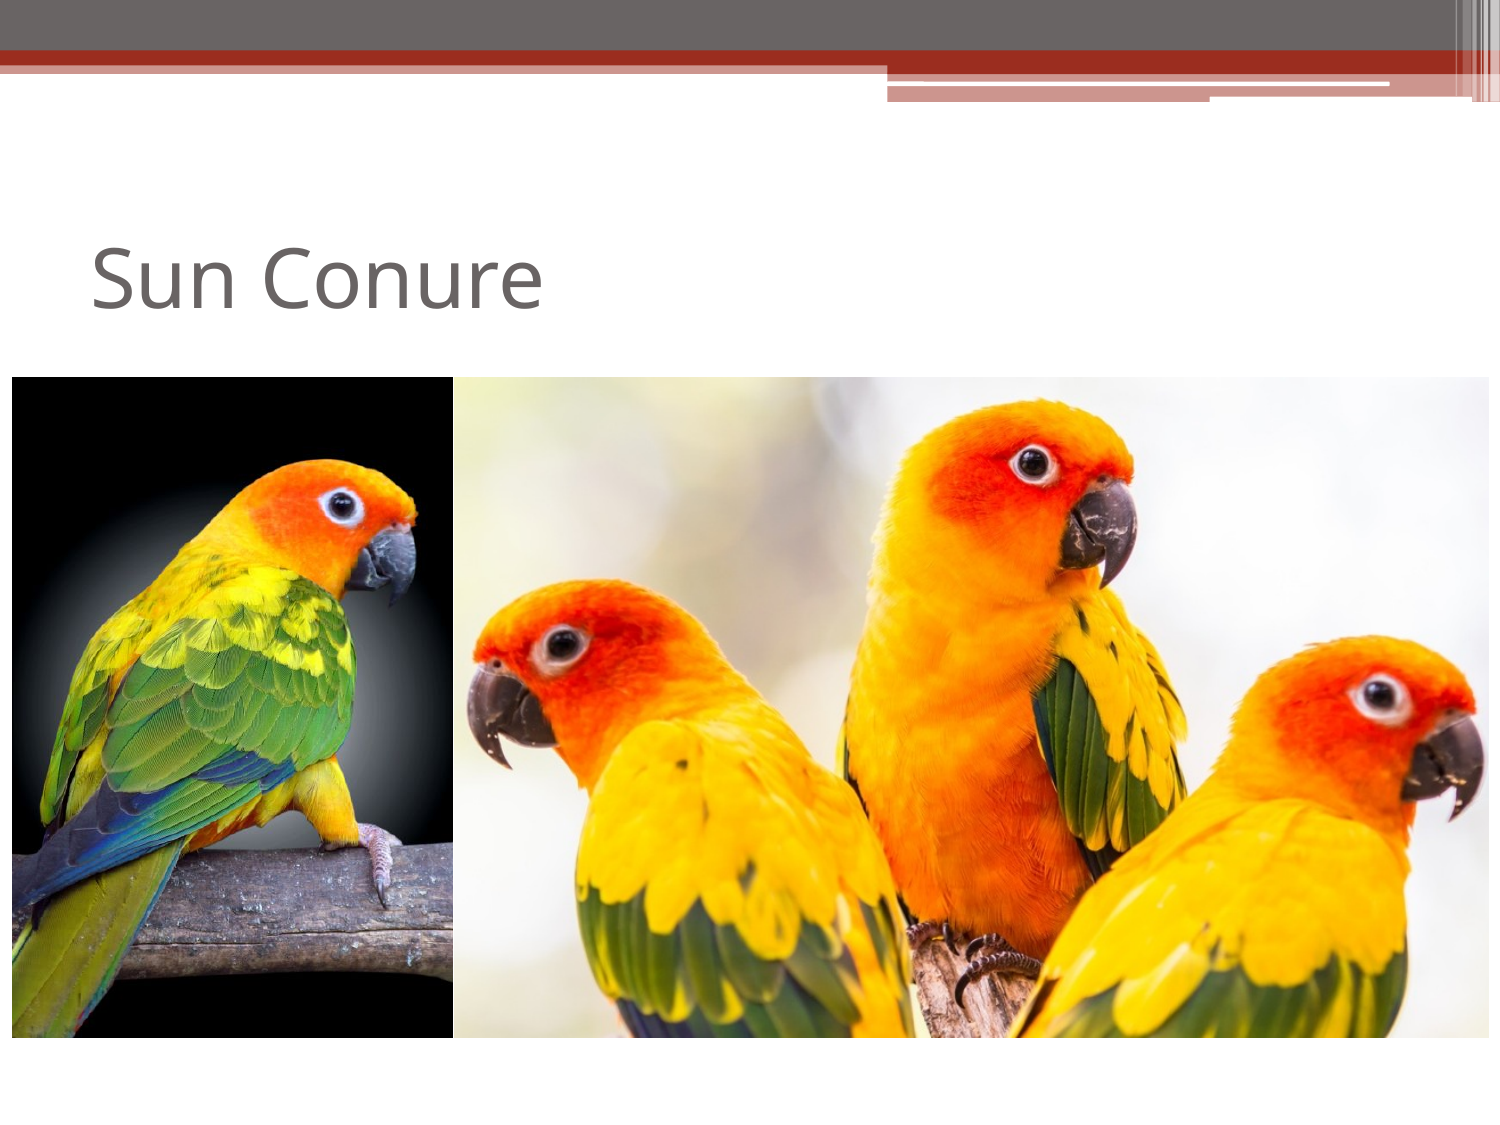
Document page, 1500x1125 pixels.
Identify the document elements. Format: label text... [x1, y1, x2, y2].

picture [454, 376, 1489, 1038]
title Sun Conure [75, 187, 1425, 363]
picture [12, 376, 453, 1038]
